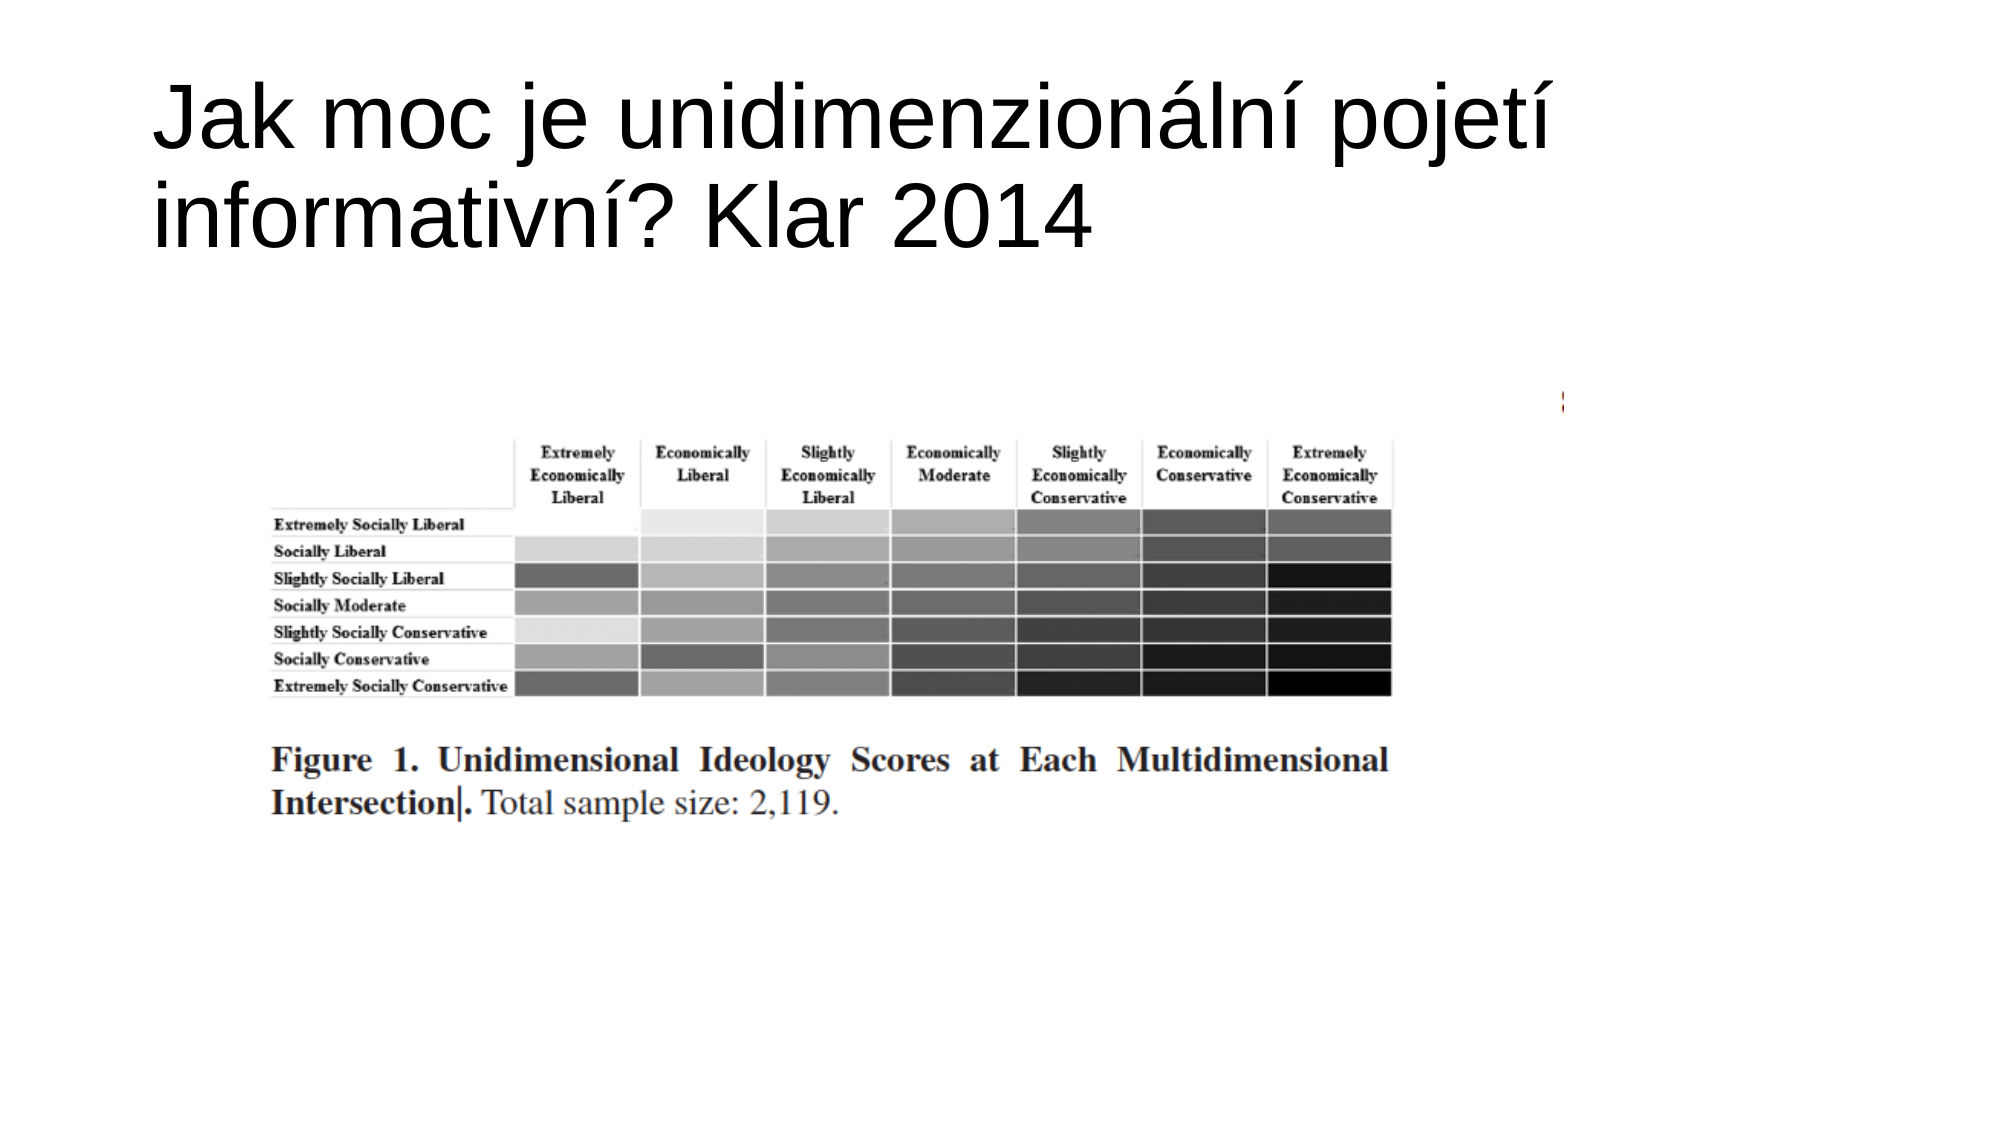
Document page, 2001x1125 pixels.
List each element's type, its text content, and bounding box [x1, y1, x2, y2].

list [238, 387, 1564, 957]
title Jak moc je unidimenzionální pojetí informativní? Klar 2014 [137, 59, 1863, 278]
